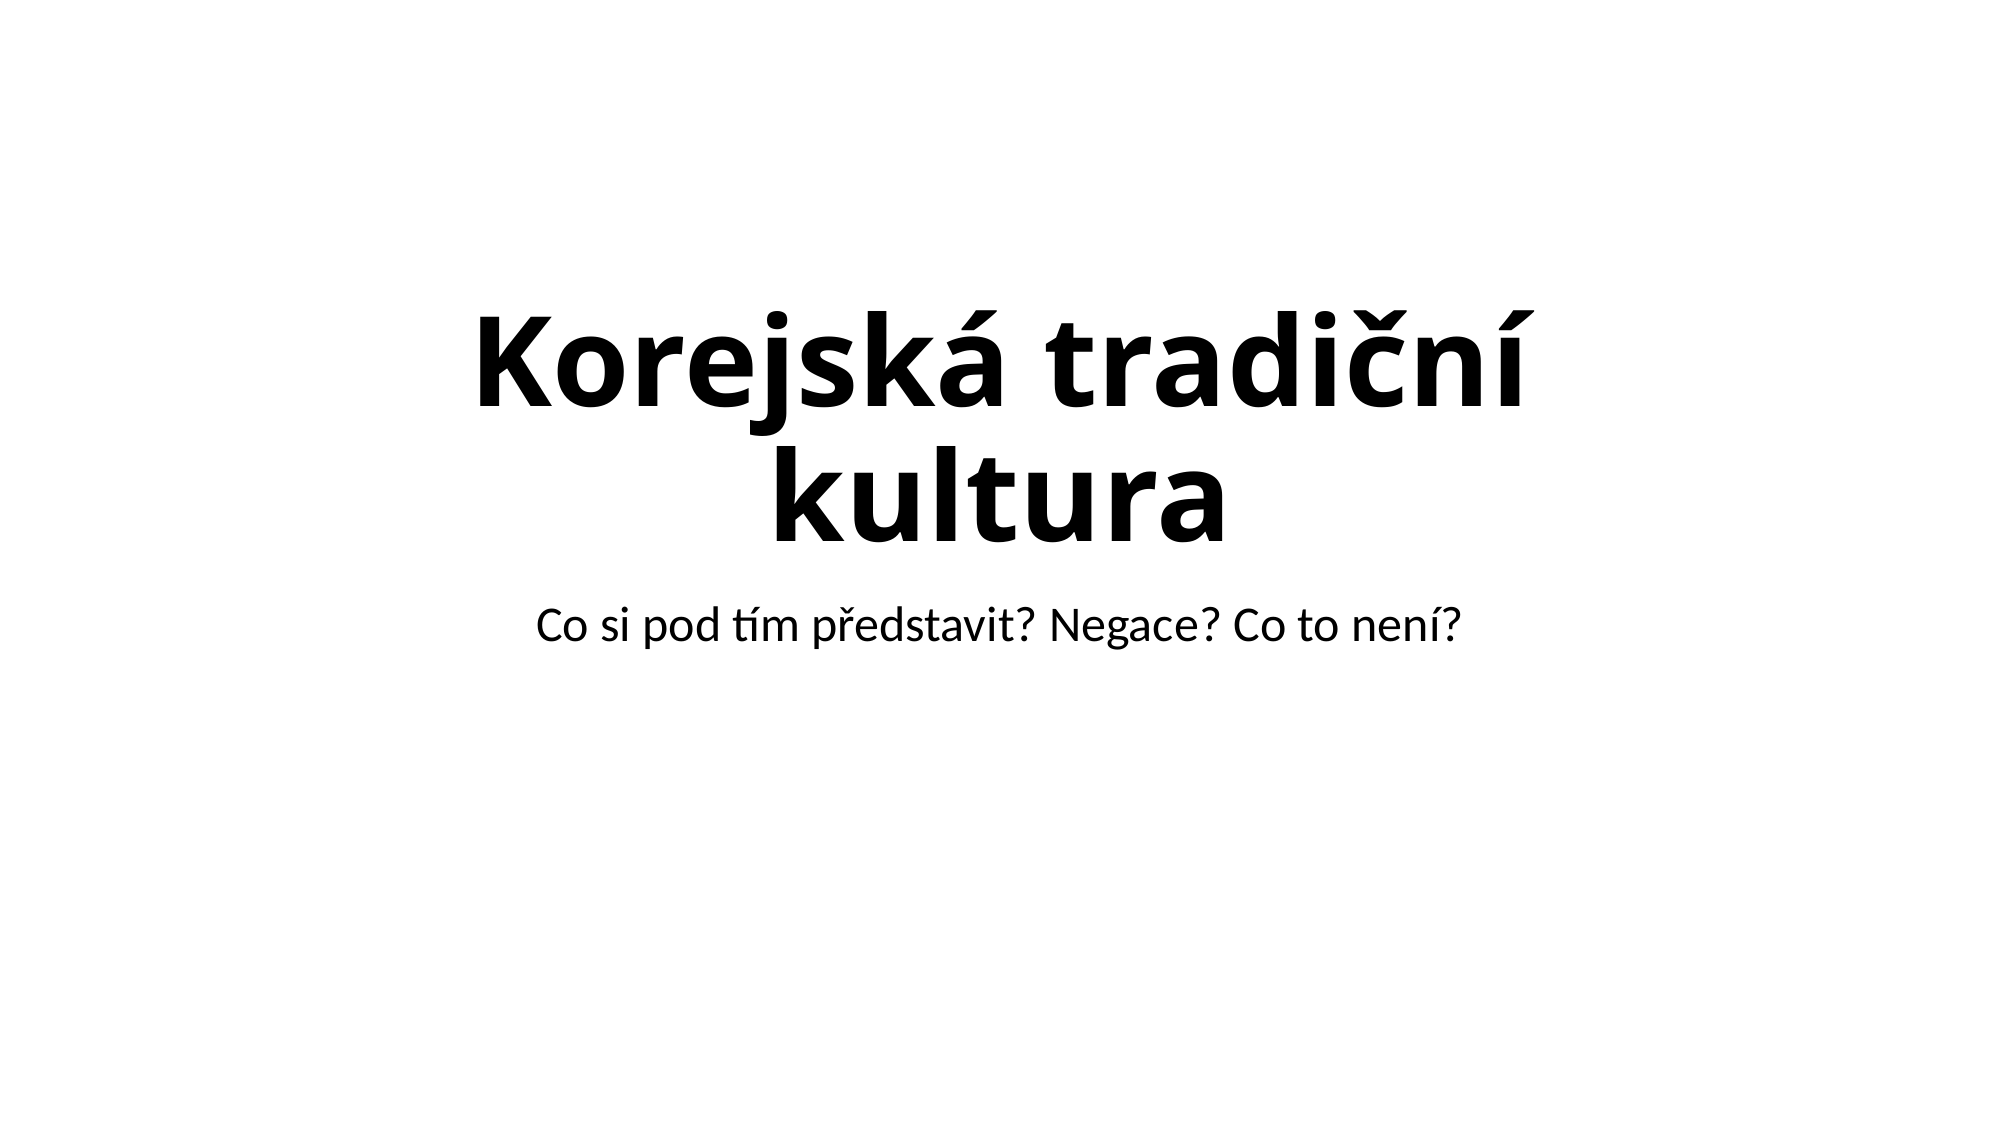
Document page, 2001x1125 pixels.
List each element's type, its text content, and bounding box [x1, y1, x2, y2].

title Korejská tradiční kultura [249, 184, 1750, 576]
subtitle Co si pod tím představit? Negace? Co to není? [249, 590, 1750, 863]
